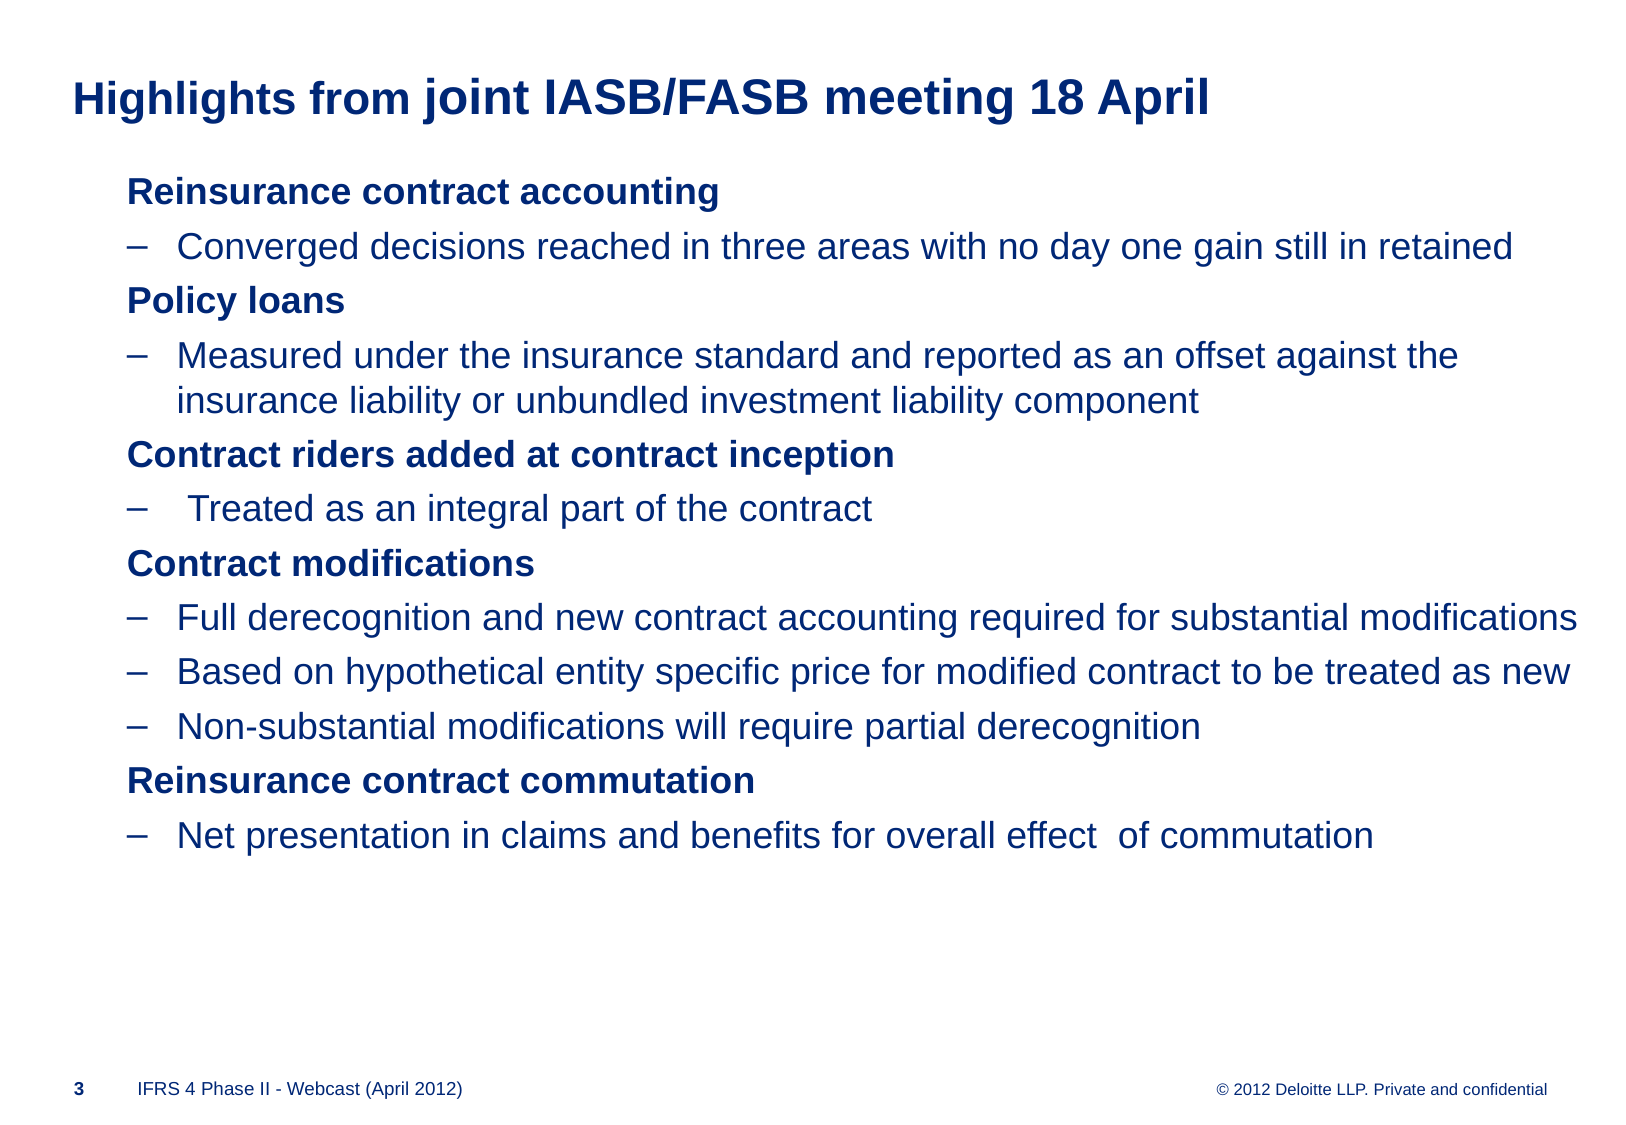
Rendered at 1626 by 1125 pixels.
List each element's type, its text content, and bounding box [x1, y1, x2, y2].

footer IFRS 4 Phase II - Webcast (April 2012) [137, 1075, 905, 1099]
slide_number 2 [73, 1075, 125, 1099]
list Reinsurance contract accounting Converged decisions reached in three areas with no day one gain still in retained Policy loans Measured under the insurance standard and reported as an offset against the insurance liability or unbundled investment liability component Contract riders added at contract inception Treated as an integral part of the contract Contract modifications Full derecognition and new contract accounting required for substantial modifications Based on hypothetical entity specific price for modified contract to be treated as new Non-substantial modifications will require partial derecognition Reinsurance contract commutation Net presentation in claims and benefits for overall effect of commutation [96, 167, 1594, 1024]
title Highlights from joint IASB/FASB meeting 18 April [72, 57, 1570, 162]
